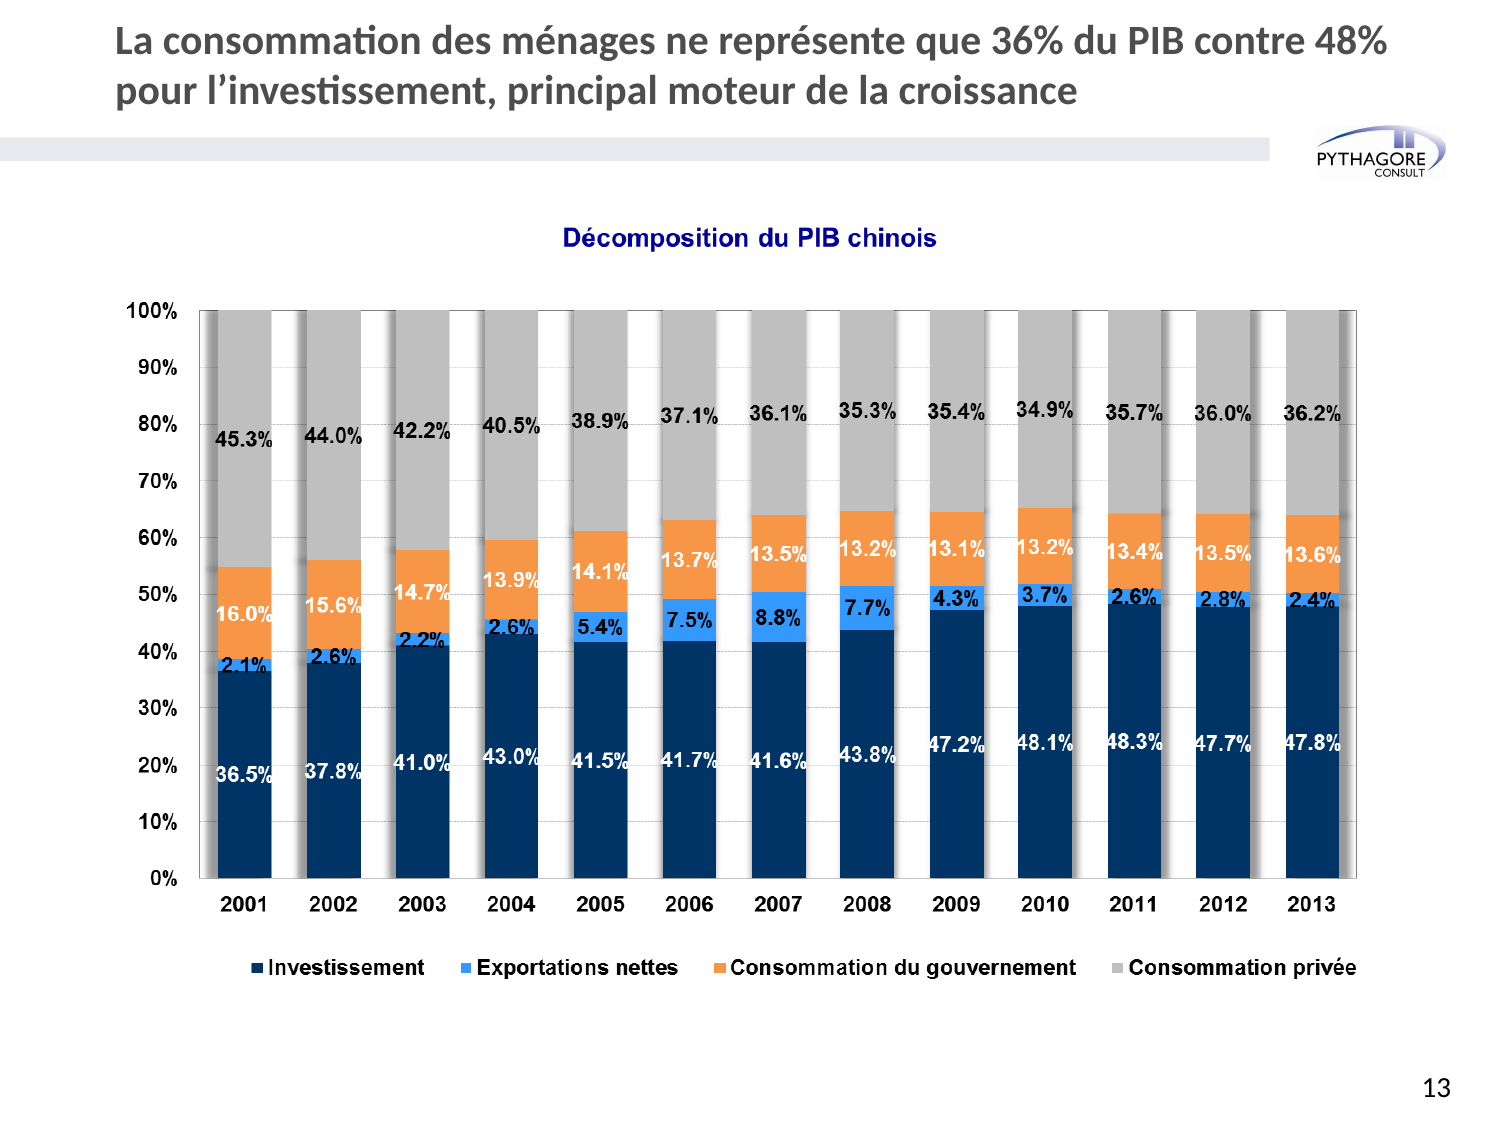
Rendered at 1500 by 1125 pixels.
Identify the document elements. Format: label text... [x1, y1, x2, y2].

text_box [277, 0, 1500, 61]
slide_number 13 [1115, 1060, 1467, 1105]
picture [1316, 126, 1447, 179]
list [100, 208, 1400, 1011]
title La consommation des ménages ne représente que 36% du PIB contre 48% pour l’investissement, principal moteur de la croissance [100, 0, 1451, 126]
